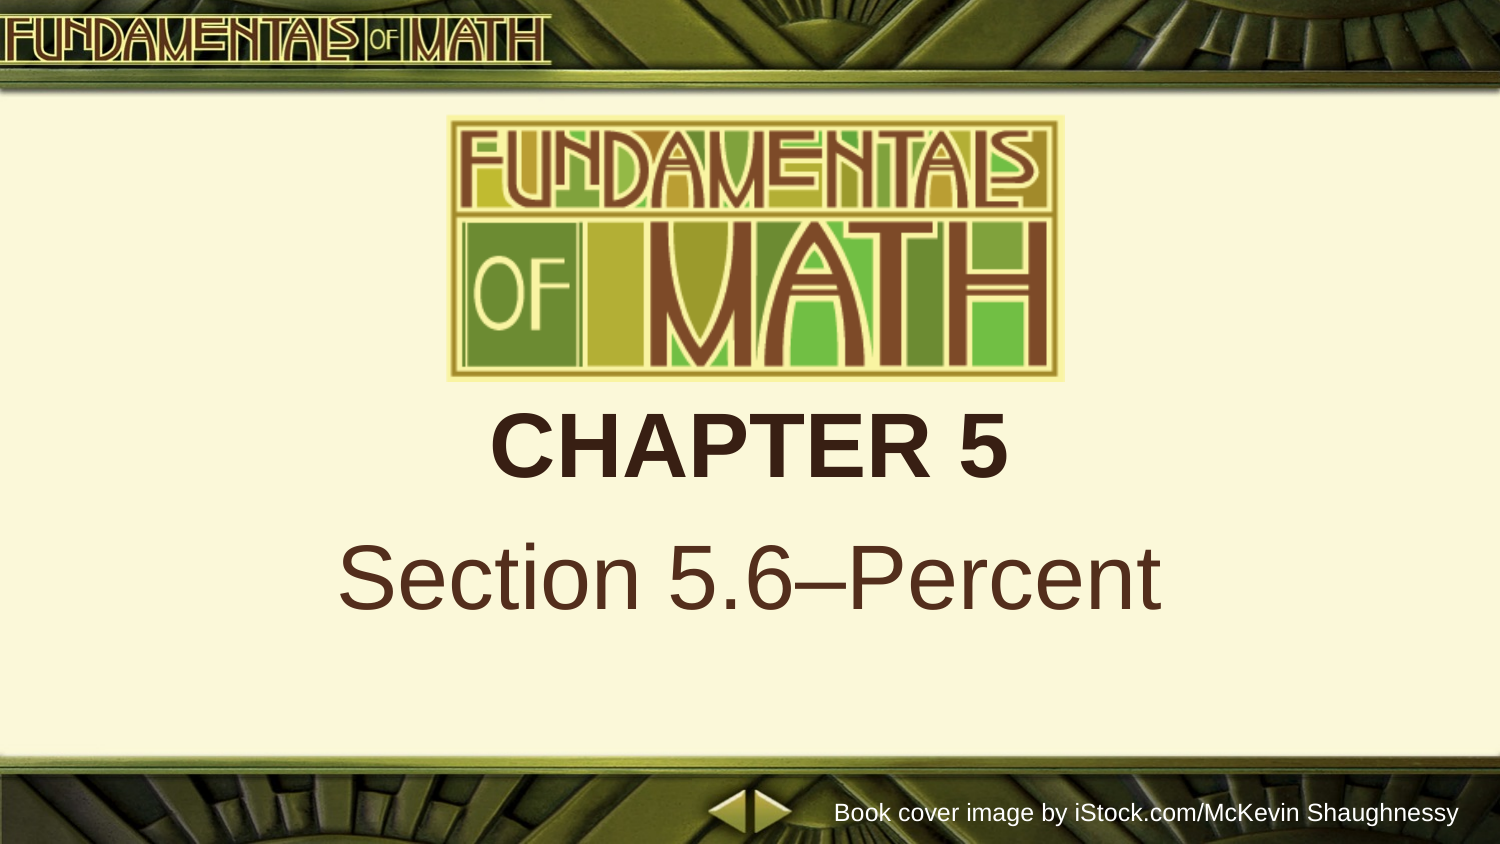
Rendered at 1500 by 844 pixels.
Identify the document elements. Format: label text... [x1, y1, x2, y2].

subtitle Section 5.6–Percent [225, 510, 1275, 740]
title Chapter 5 [225, 378, 1275, 510]
picture [0, 0, 1500, 844]
